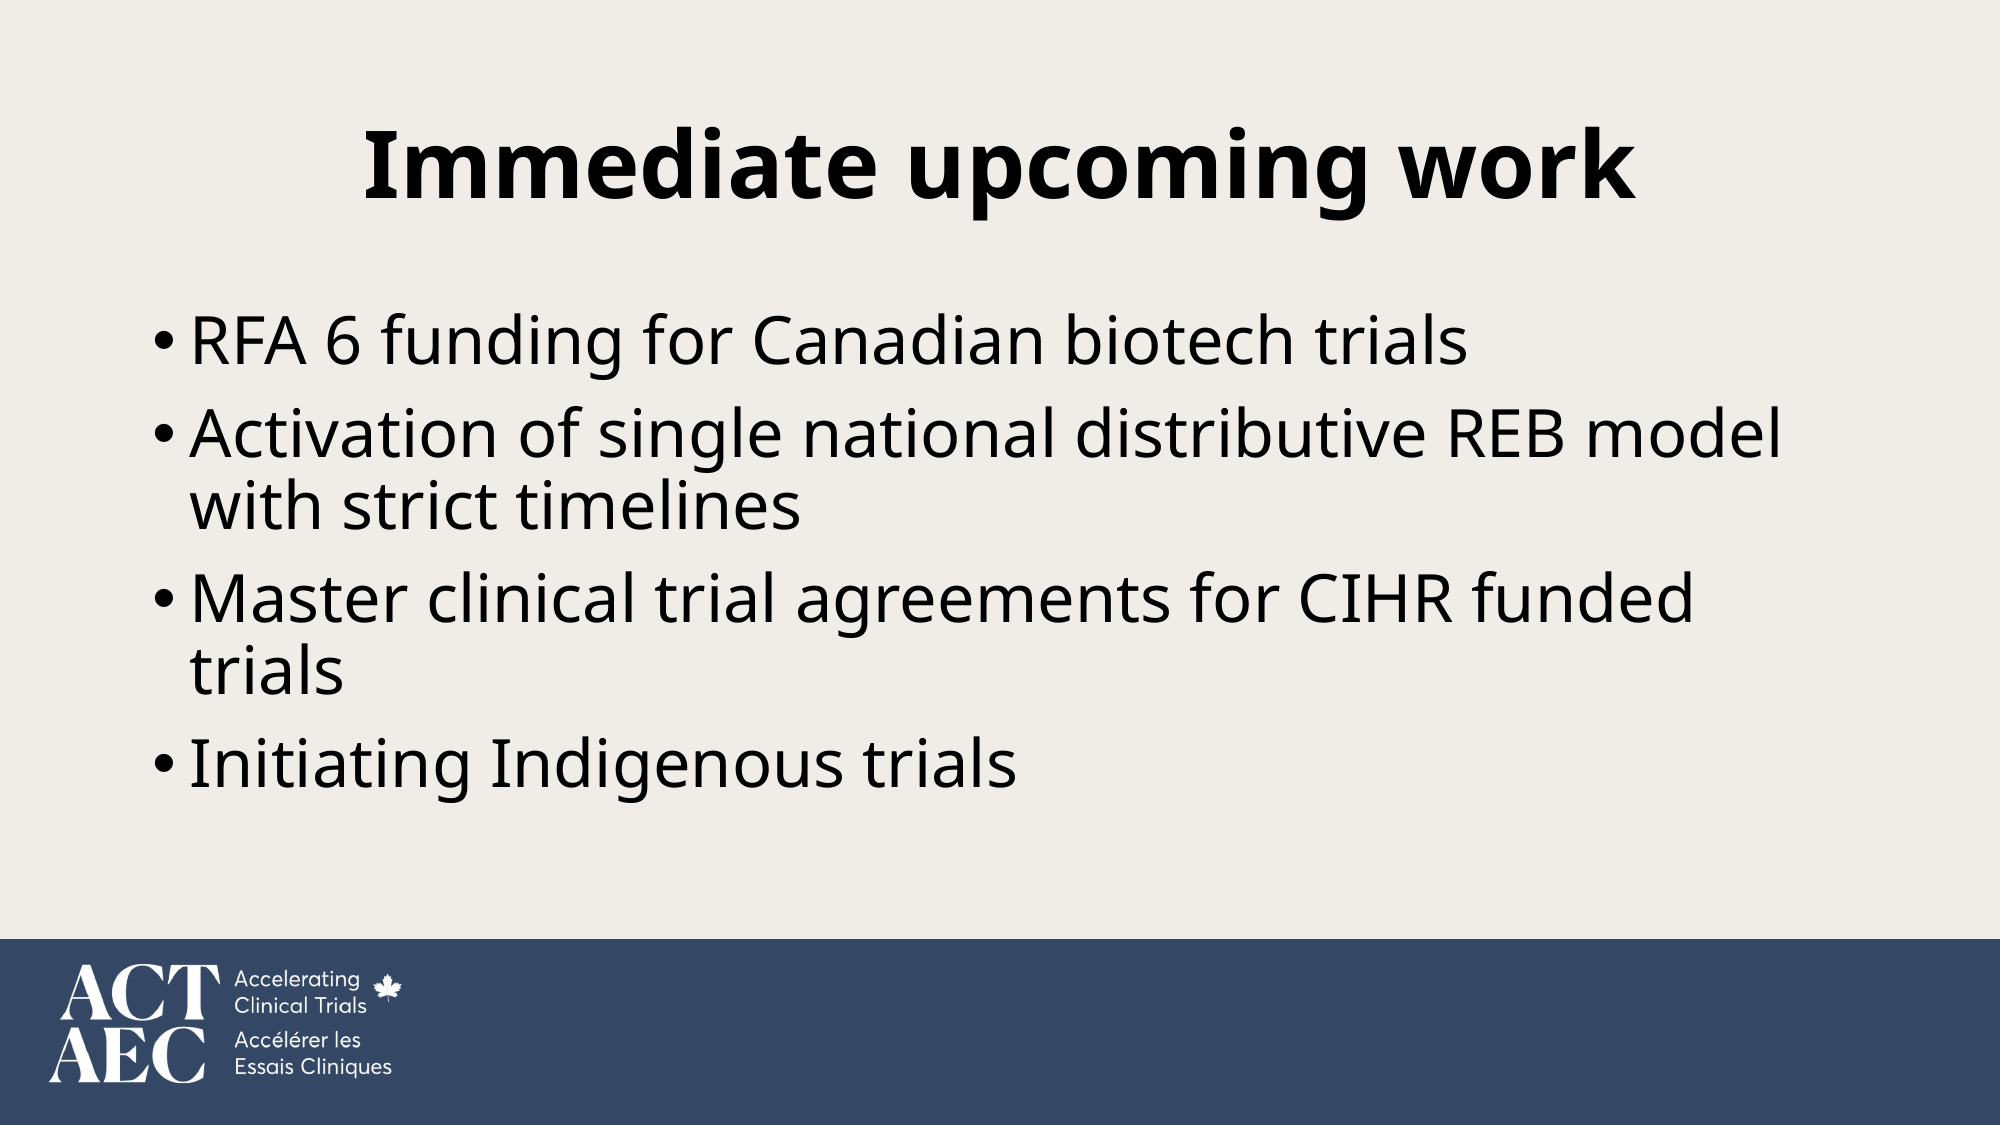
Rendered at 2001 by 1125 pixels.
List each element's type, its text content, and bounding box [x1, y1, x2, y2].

picture [35, 929, 448, 1099]
text_box [0, 939, 2000, 1125]
title Immediate upcoming work [137, 59, 1863, 278]
list RFA 6 funding for Canadian biotech trials Activation of single national distributive REB model with strict timelines Master clinical trial agreements for CIHR funded trials Initiating Indigenous trials [137, 299, 1863, 902]
